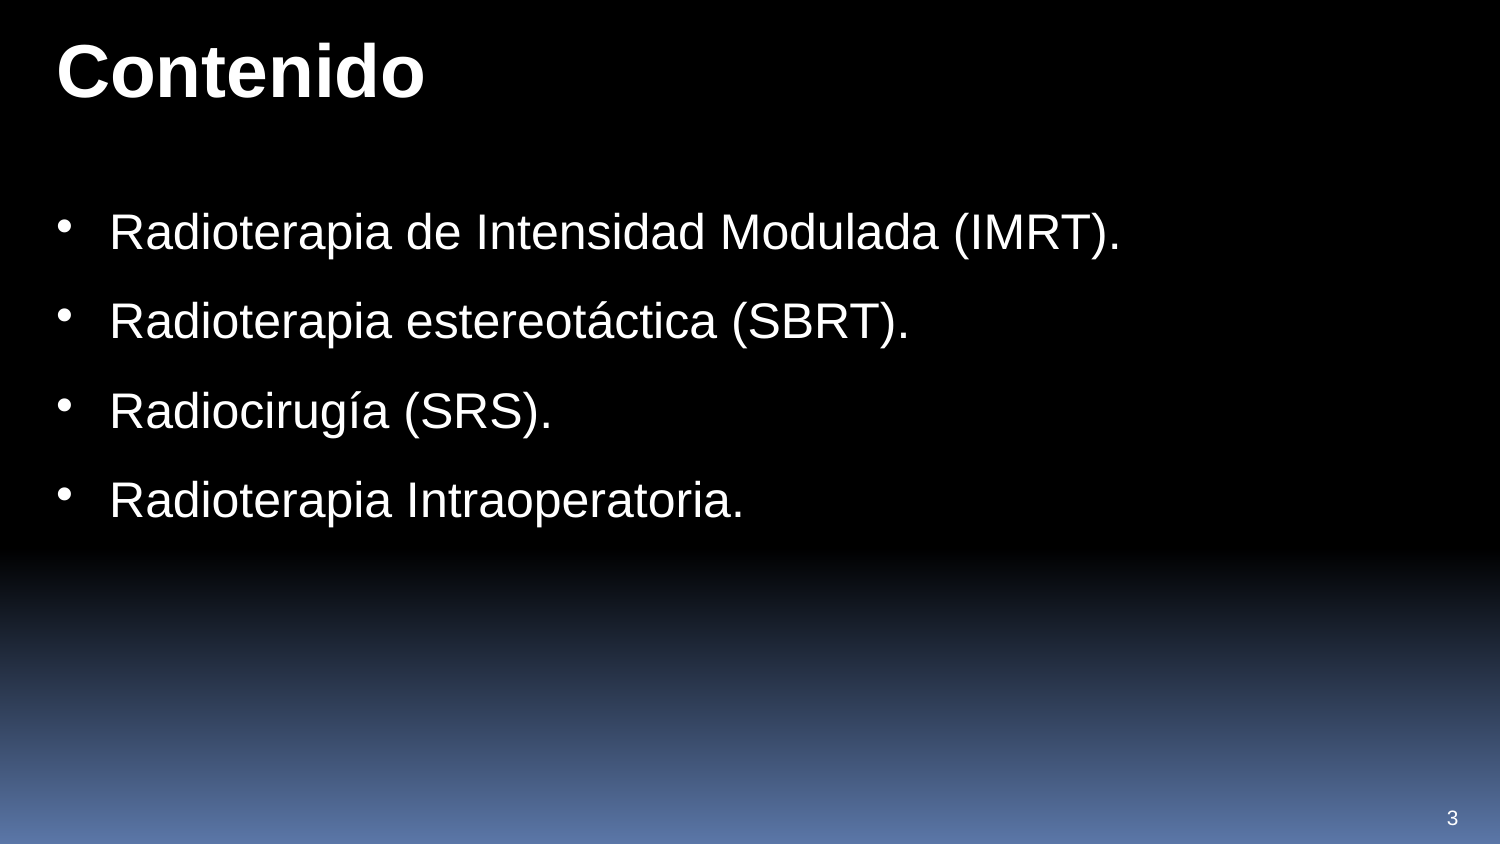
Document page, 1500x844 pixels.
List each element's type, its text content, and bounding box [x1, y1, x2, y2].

text_box 3 [1389, 797, 1474, 834]
text_box Contenido [41, 14, 1045, 117]
text_box Radioterapia de Intensidad Modulada (IMRT). Radioterapia estereotáctica (SBRT). Radiocirugía (SRS). Radioterapia Intraoperatoria. [23, 117, 1471, 785]
